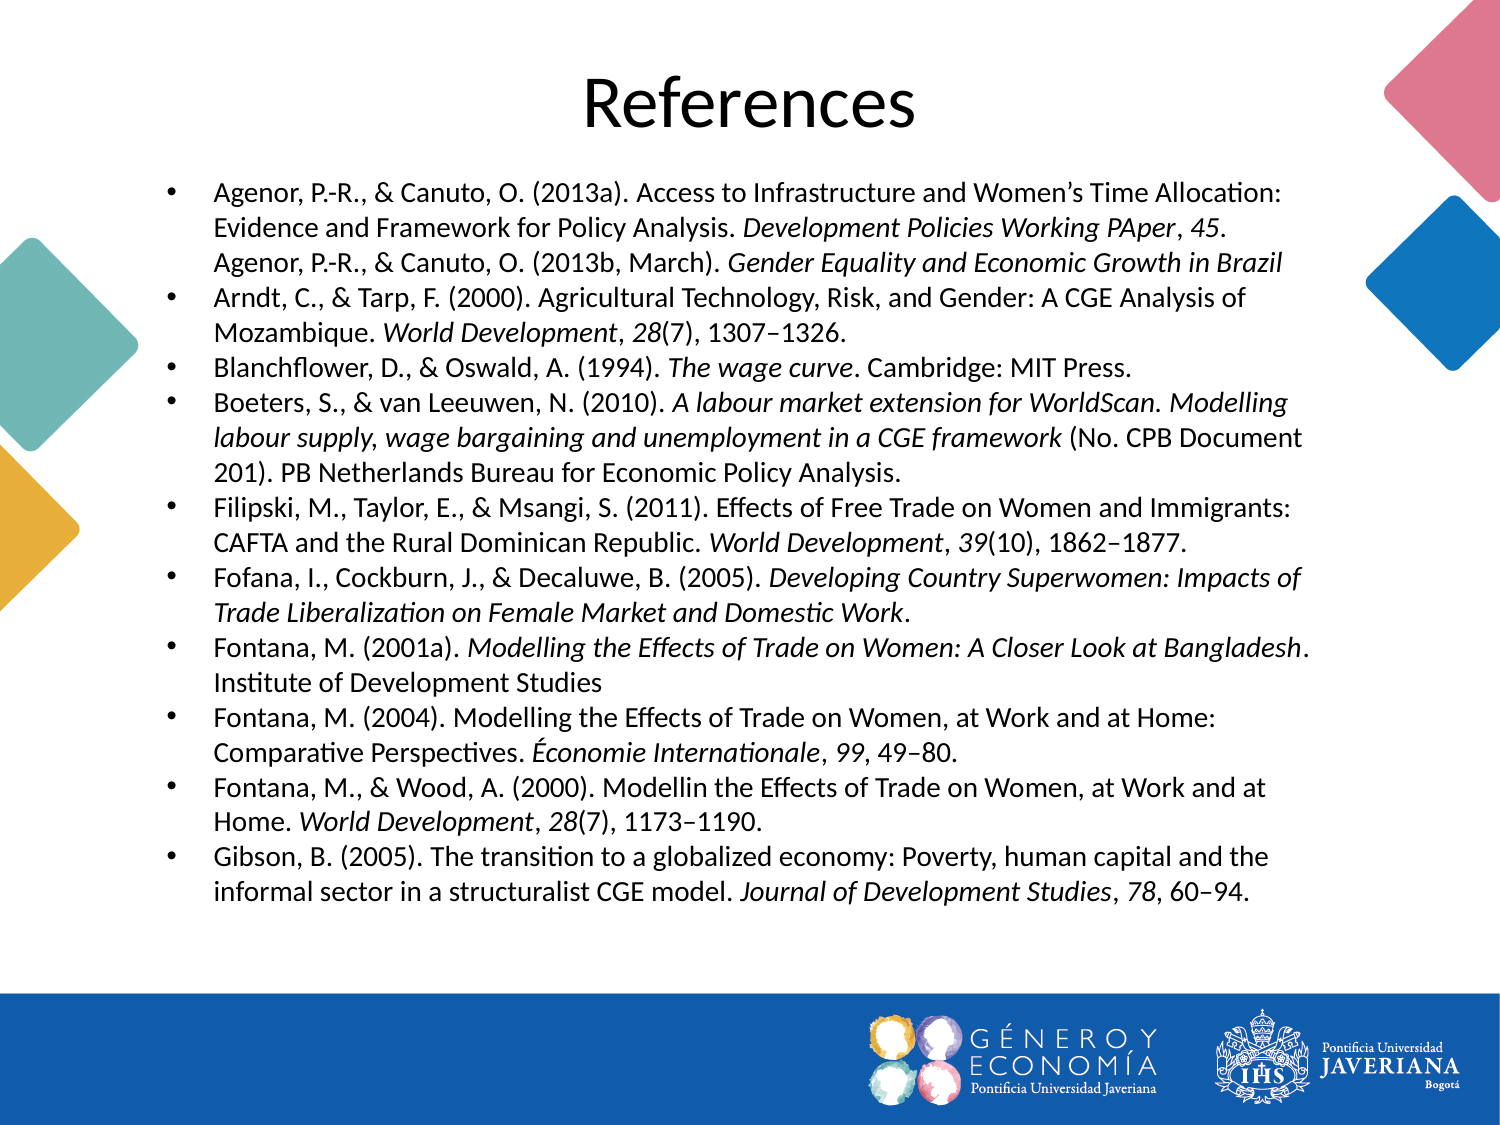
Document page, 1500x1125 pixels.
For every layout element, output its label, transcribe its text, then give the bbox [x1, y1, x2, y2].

text_box References [74, 45, 1425, 167]
picture [0, 0, 1500, 1125]
text_box Agenor, P.-R., & Canuto, O. (2013a). Access to Infrastructure and Women’s Time Allocation: Evidence and Framework for Policy Analysis. Development Policies Working PAper, 45. Agenor, P.-R., & Canuto, O. (2013b, March). Gender Equality and Economic Growth in Brazil Arndt, C., & Tarp, F. (2000). Agricultural Technology, Risk, and Gender: A CGE Analysis of Mozambique. World Development, 28(7), 1307–1326. Blanchflower, D., & Oswald, A. (1994). The wage curve. Cambridge: MIT Press. Boeters, S., & van Leeuwen, N. (2010). A labour market extension for WorldScan. Modelling labour supply, wage bargaining and unemployment in a CGE framework (No. CPB Document 201). PB Netherlands Bureau for Economic Policy Analysis. Filipski, M., Taylor, E., & Msangi, S. (2011). Effects of Free Trade on Women and Immigrants: CAFTA and the Rural Dominican Republic. World Development, 39(10), 1862–1877. Fofana, I., Cockburn, J., & Decaluwe, B. (2005). Developing Country Superwomen: Impacts of Trade Liberalization on Female Market and Domestic Work. Fontana, M. (2001a). Modelling the Effects of Trade on Women: A Closer Look at Bangladesh. Institute of Development Studies Fontana, M. (2004). Modelling the Effects of Trade on Women, at Work and at Home: Comparative Perspectives. Économie Internationale, 99, 49–80. Fontana, M., & Wood, A. (2000). Modellin the Effects of Trade on Women, at Work and at Home. World Development, 28(7), 1173–1190. Gibson, B. (2005). The transition to a globalized economy: Poverty, human capital and the informal sector in a structuralist CGE model. Journal of Development Studies, 78, 60–94. [151, 166, 1328, 916]
